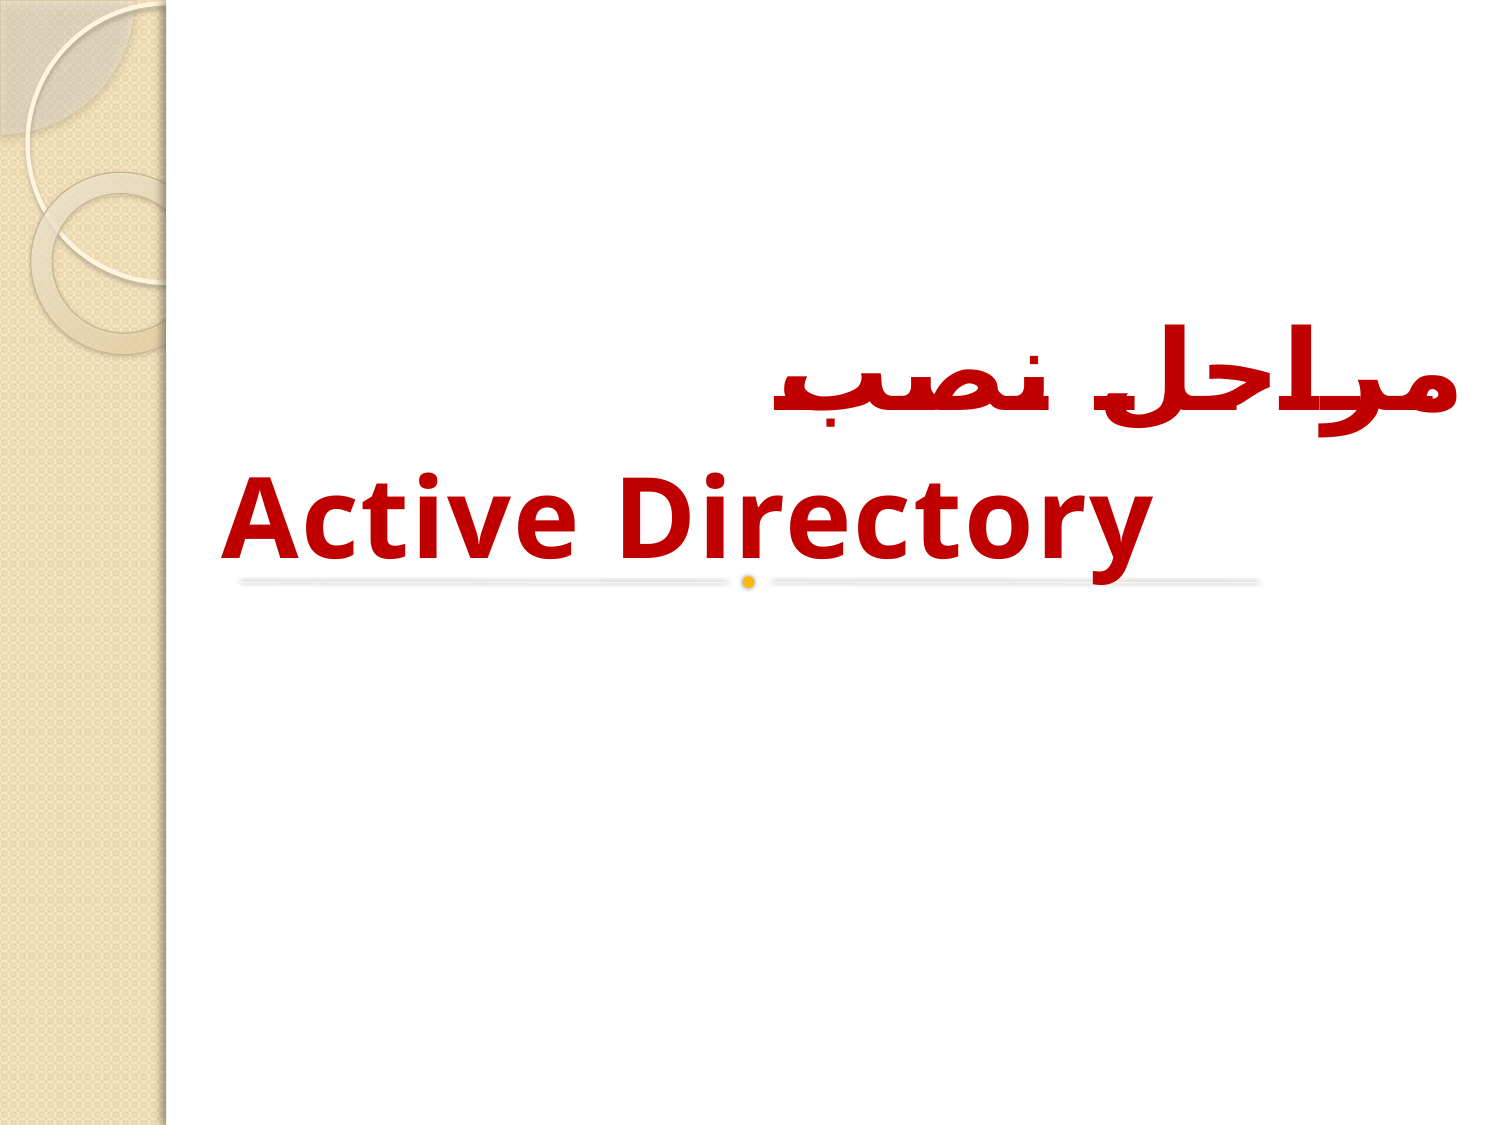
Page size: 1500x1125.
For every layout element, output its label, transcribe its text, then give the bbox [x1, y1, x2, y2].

subtitle مراحل نصب Active Directory [206, 290, 1481, 679]
